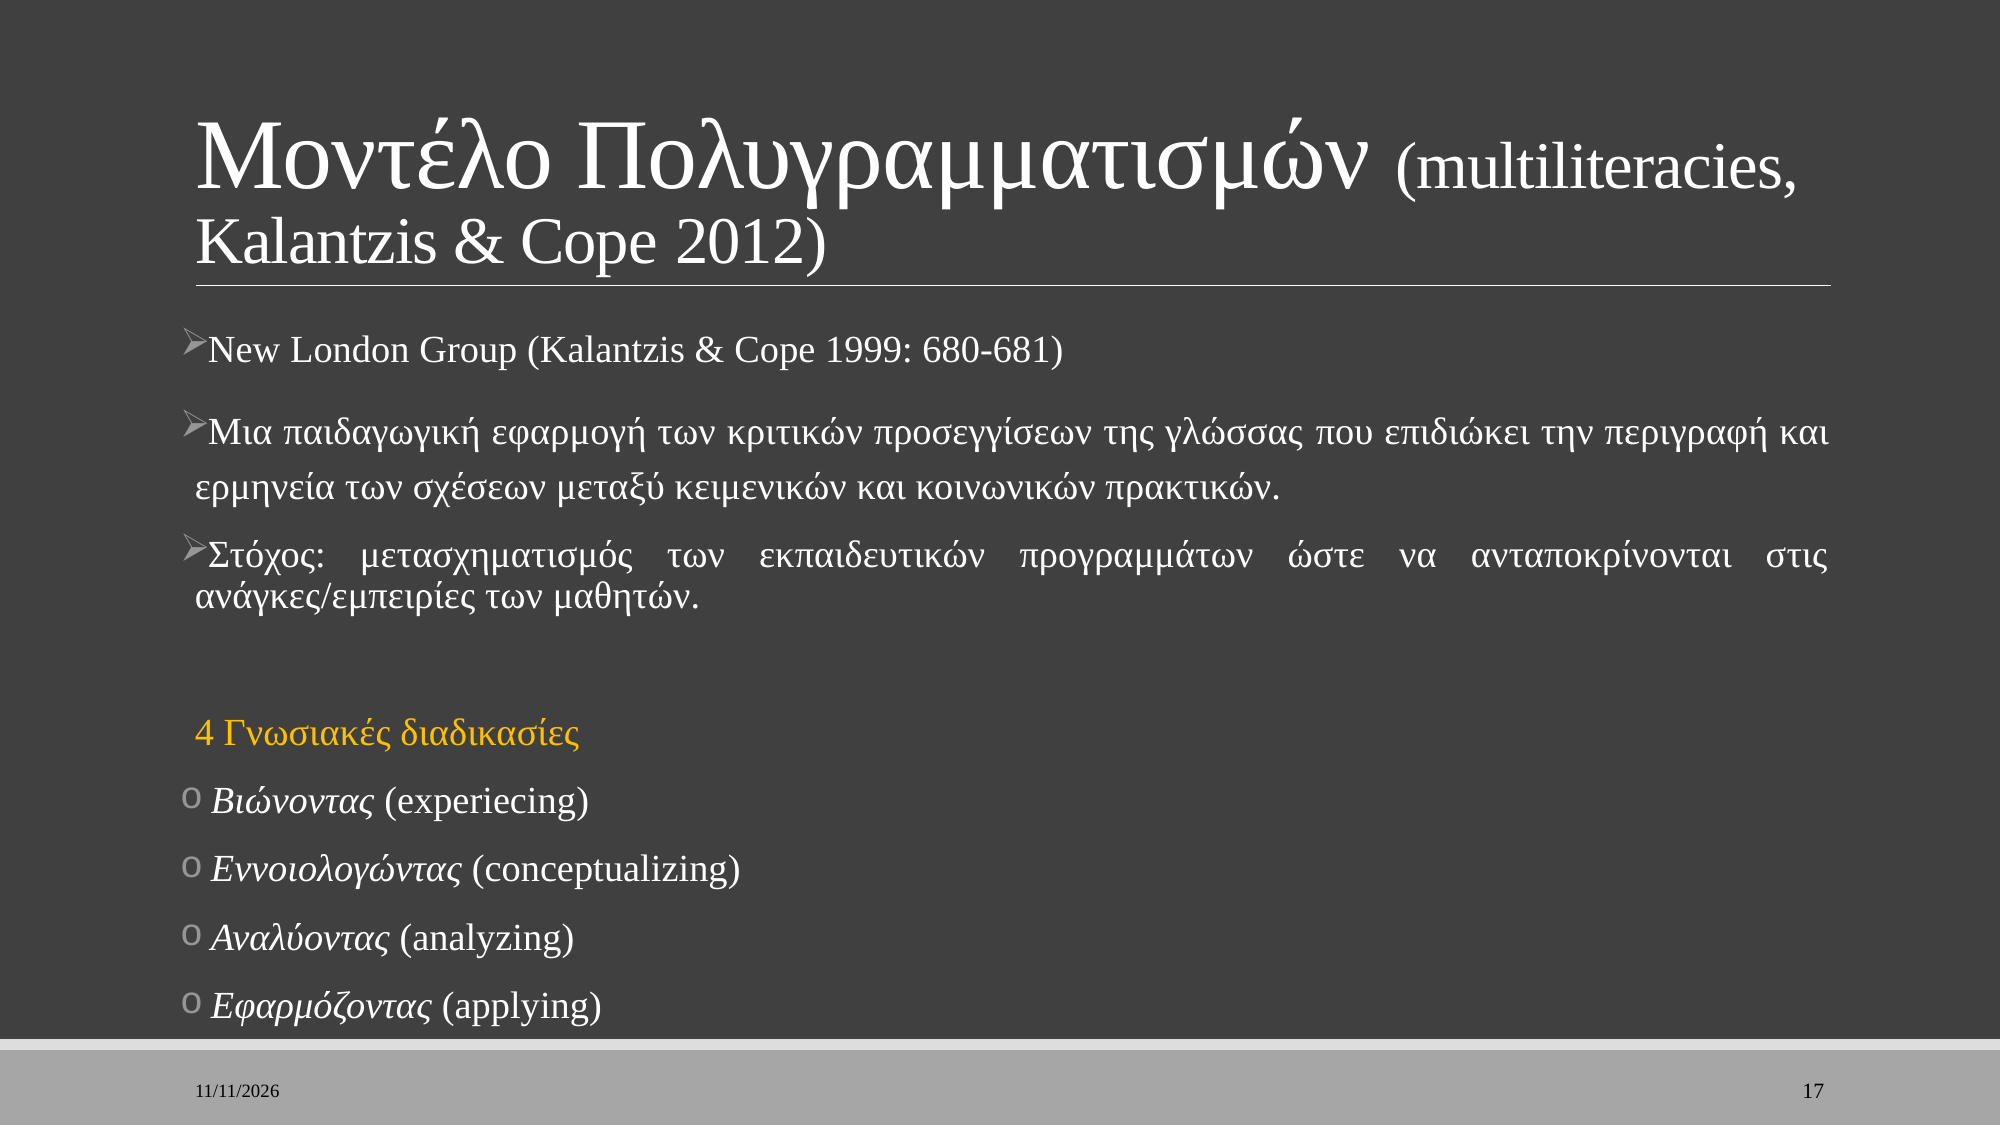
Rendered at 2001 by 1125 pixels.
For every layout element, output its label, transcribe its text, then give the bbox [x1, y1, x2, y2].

slide_number 17 [1624, 1059, 1840, 1120]
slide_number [180, 1059, 586, 1120]
title Μοντέλο Πολυγραμματισμών (multiliteracies, Kalantzis & Cope 2012) [180, 47, 1830, 285]
list New London Group (Kalantzis & Cope 1999: 680-681) Μια παιδαγωγική εφαρμογή των κριτικών προσεγγίσεων της γλώσσας που επιδιώκει την περιγραφή και ερμηνεία των σχέσεων μεταξύ κειμενικών και κοινωνικών πρακτικών. Στόχος: μετασχηματισμός των εκπαιδευτικών προγραμμάτων ώστε να ανταποκρίνονται στις ανάγκες/εμπειρίες των μαθητών. 4 Γνωσιακές διαδικασίες Βιώνοντας (experiecing) Εννοιολογώντας (conceptualizing) Αναλύοντας (analyzing) Εφαρμόζοντας (applying) [180, 307, 1830, 1040]
